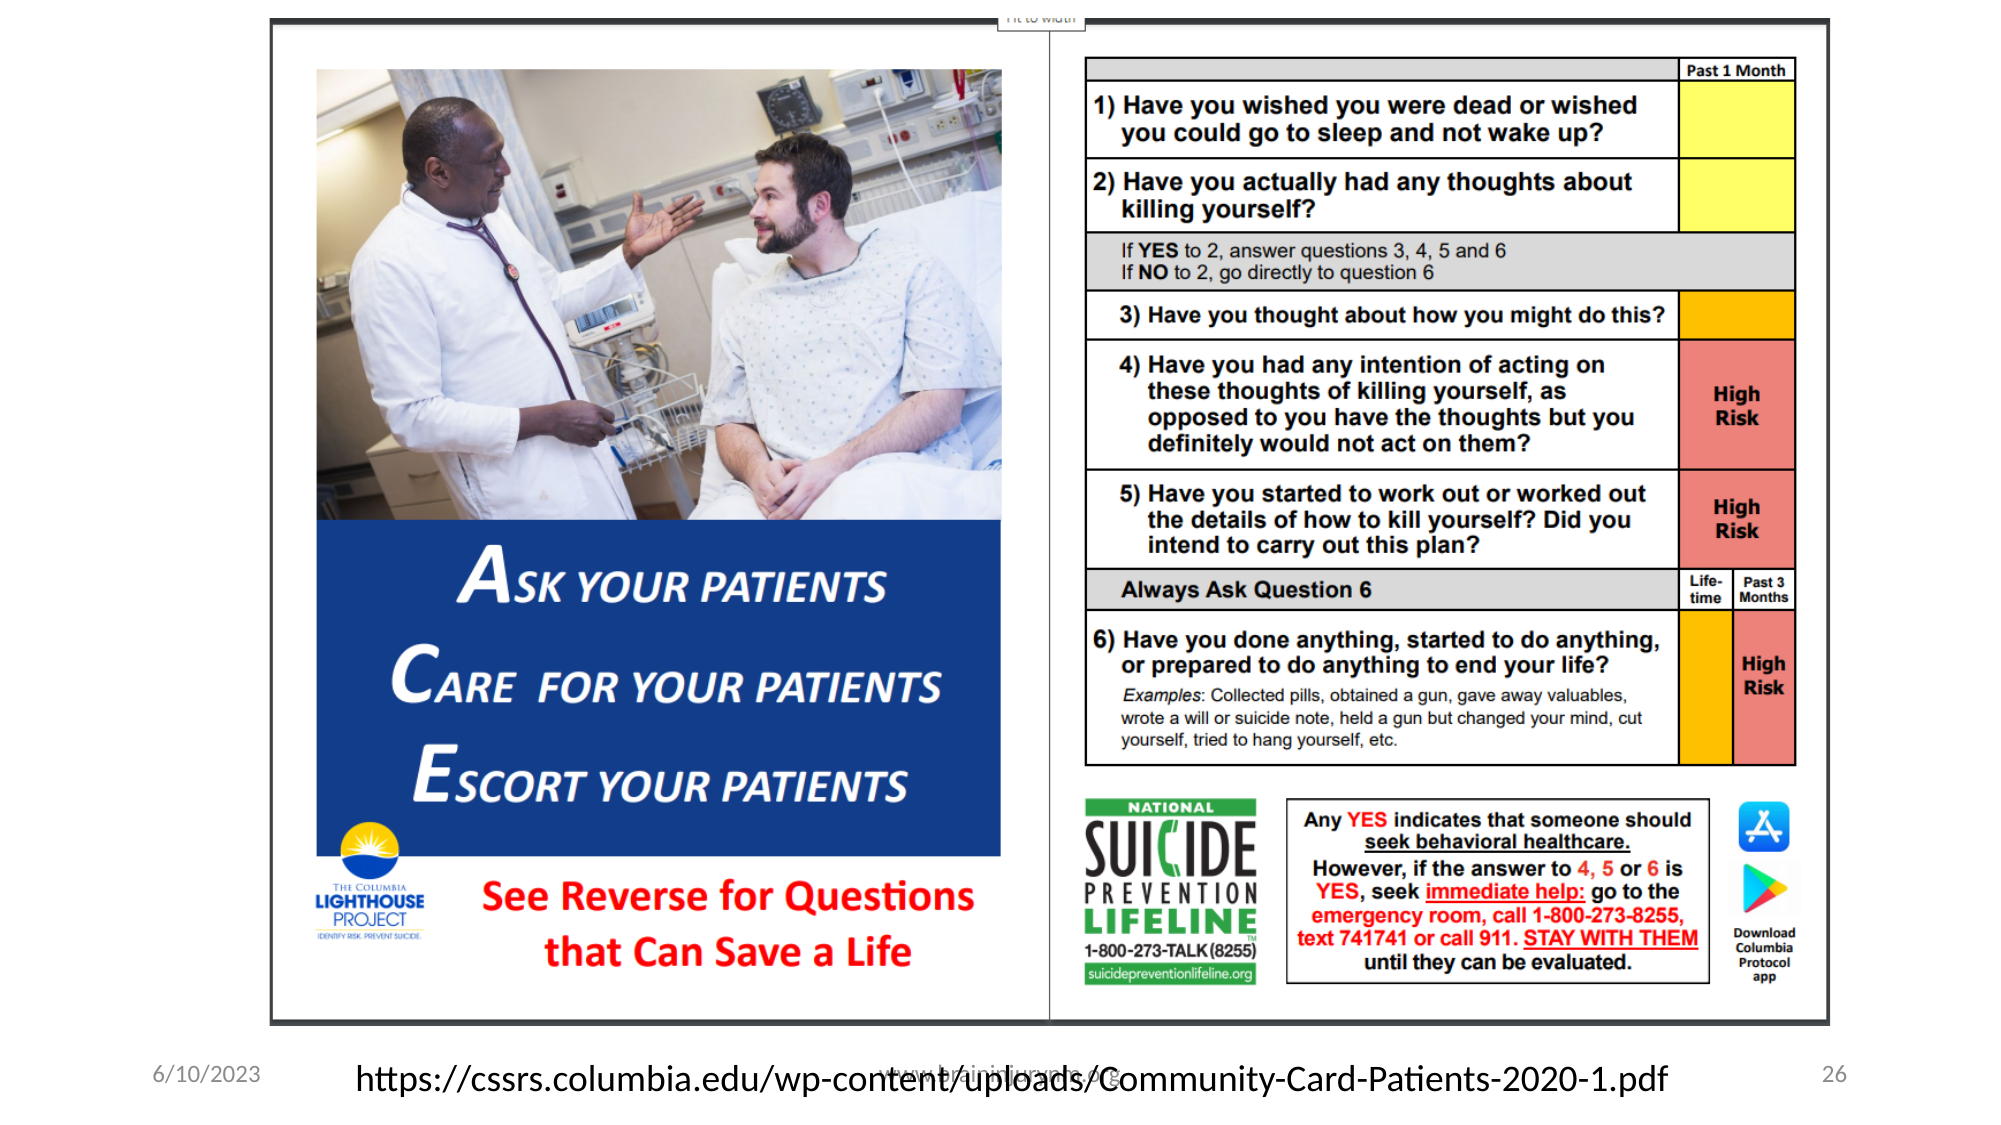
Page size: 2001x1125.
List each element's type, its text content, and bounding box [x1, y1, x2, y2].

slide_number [137, 1042, 588, 1103]
footer www.braininjurynm.org [662, 1042, 1338, 1103]
slide_number 26 [1412, 1042, 1863, 1103]
text_box https://cssrs.columbia.edu/wp-content/uploads/Community-Card-Patients-2020-1.pdf [340, 1046, 1806, 1106]
picture [269, 18, 1831, 1026]
